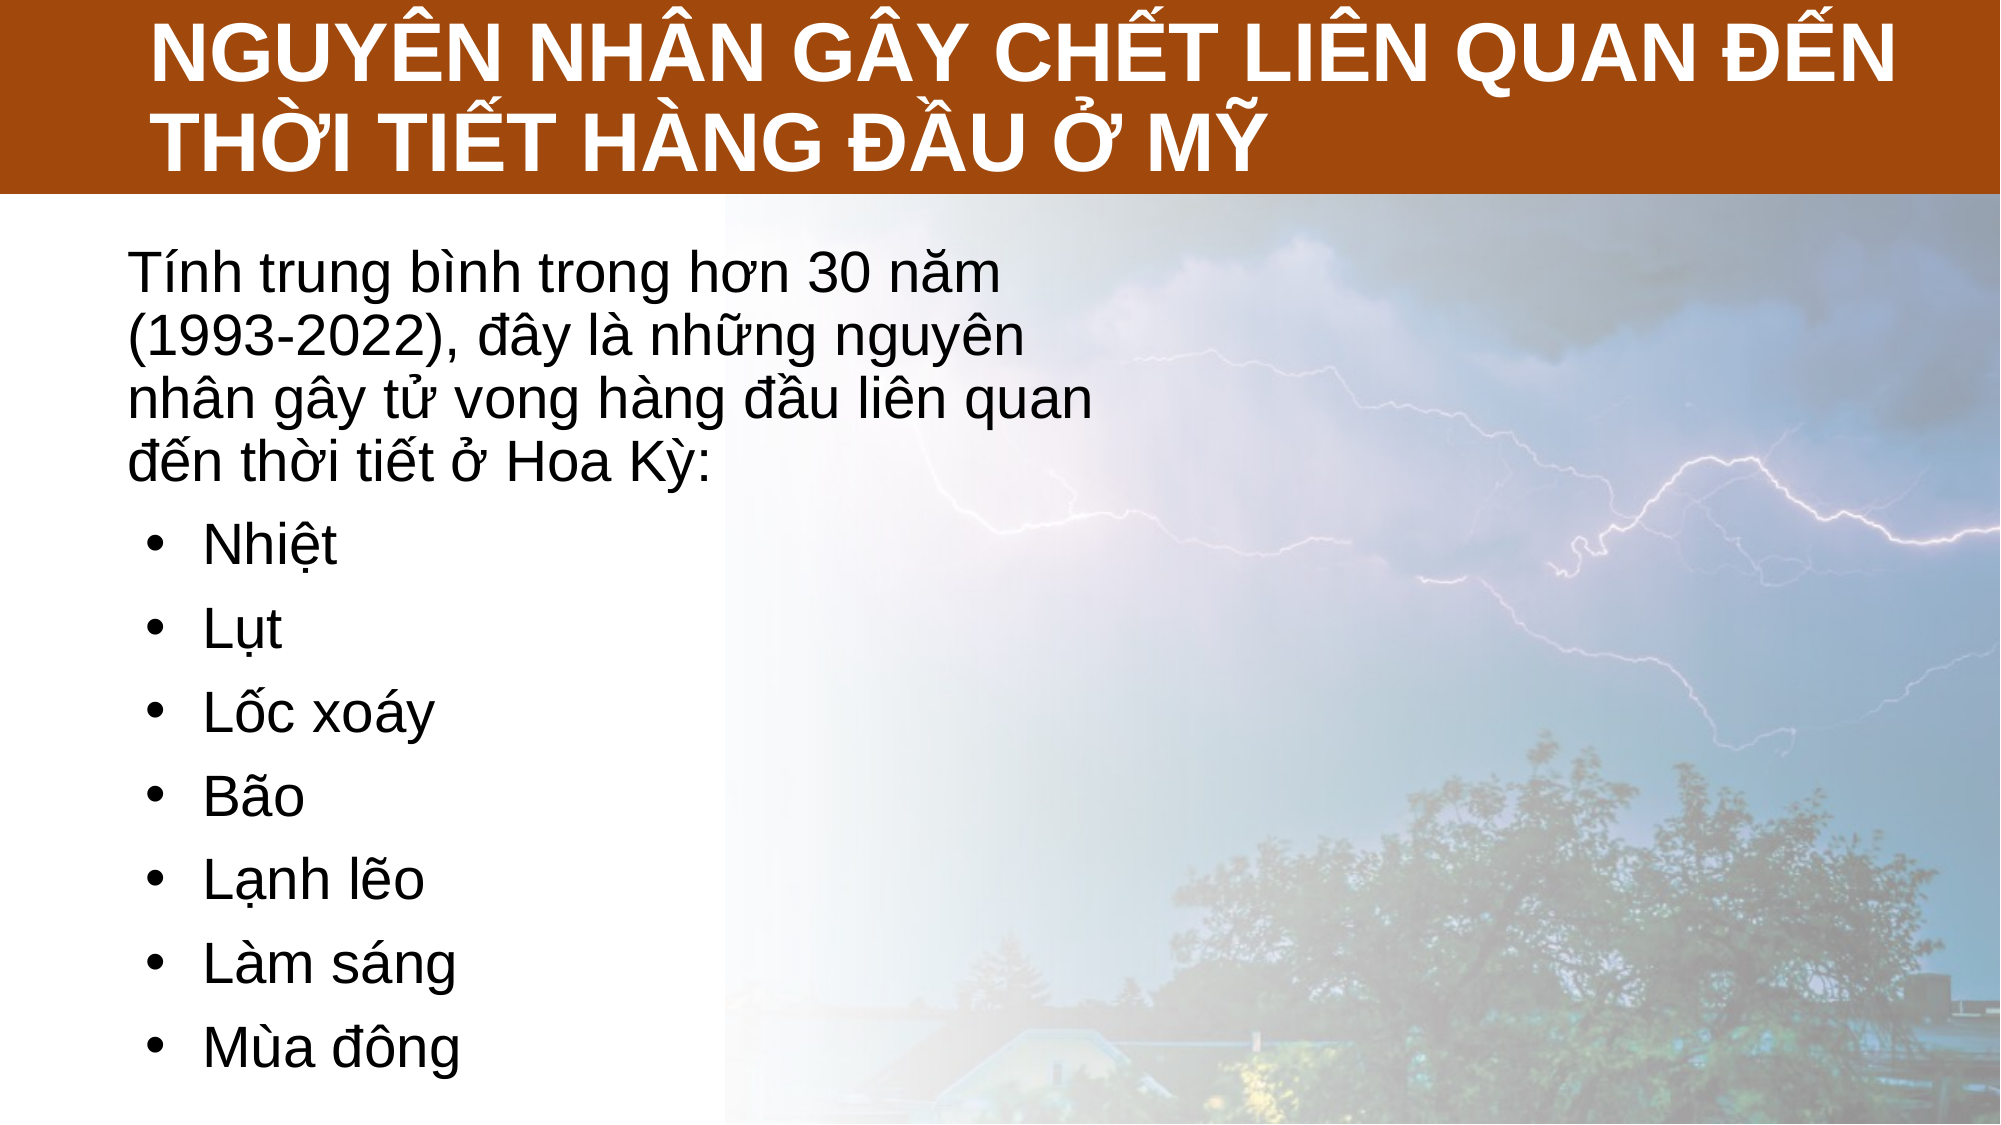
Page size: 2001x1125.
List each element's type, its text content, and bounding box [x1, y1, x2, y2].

text_box [0, 0, 2000, 194]
list Tính trung bình trong hơn 30 năm (1993-2022), đây là những nguyên nhân gây tử vong hàng đầu liên quan đến thời tiết ở Hoa Kỳ: Nhiệt Lụt Lốc xoáy Bão Lạnh lẽo Làm sáng Mùa đông [112, 197, 720, 1125]
text_box NGUYÊN NHÂN GÂY CHẾT LIÊN QUAN ĐẾN THỜI TIẾT HÀNG ĐẦU Ở MỸ [134, 2, 1927, 197]
picture [724, 194, 2000, 1125]
